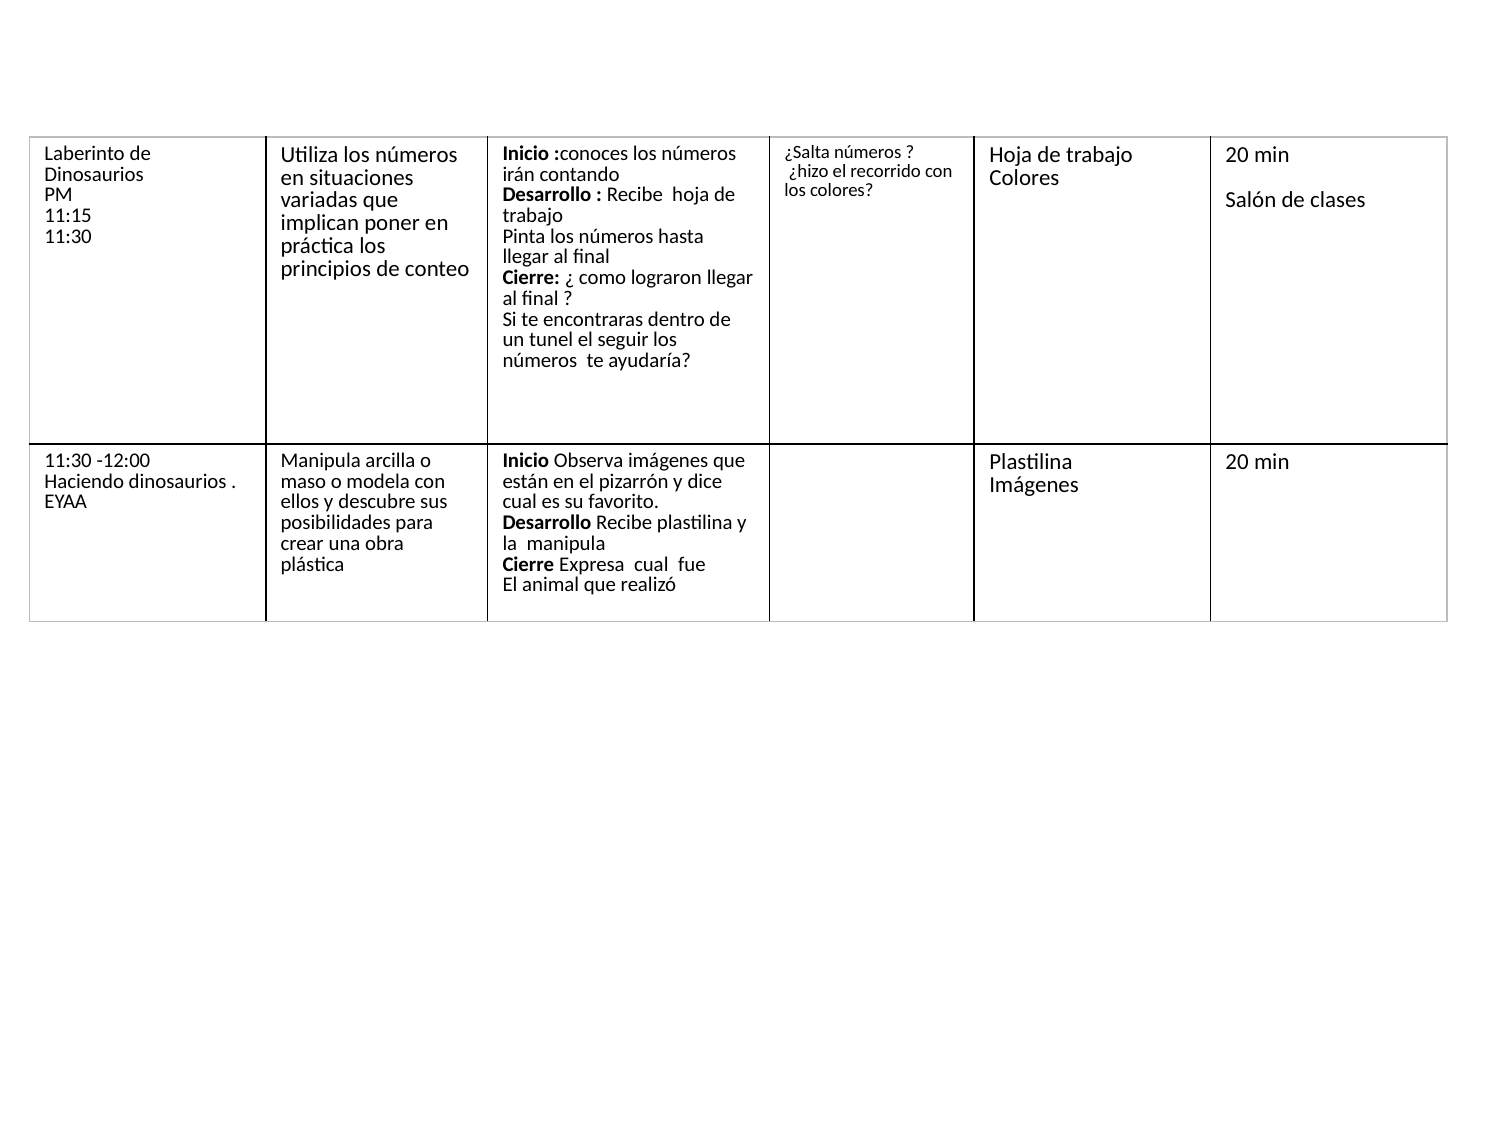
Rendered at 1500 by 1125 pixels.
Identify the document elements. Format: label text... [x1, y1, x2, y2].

table_header Utiliza los números en situaciones variadas que implican poner en práctica los principios de conteo [267, 138, 487, 443]
table_cell Plastilina Imágenes [975, 445, 1210, 621]
table_header 20 min Salón de clases [1211, 138, 1446, 443]
table_header ¿Salta números ? ¿hizo el recorrido con los colores? [770, 138, 973, 443]
table_header Hoja de trabajo Colores [975, 138, 1210, 443]
table_header Laberinto de Dinosaurios PM 11:15 11:30 [30, 138, 265, 443]
table_cell 20 min [1211, 445, 1446, 621]
table_header Inicio :conoces los números irán contando Desarrollo : Recibe hoja de trabajo Pinta los números hasta llegar al final Cierre: ¿ como lograron llegar al final ? Si te encontraras dentro de un tunel el seguir los números te ayudaría? [488, 138, 769, 443]
table_cell Inicio Observa imágenes que están en el pizarrón y dice cual es su favorito. Desarrollo Recibe plastilina y la manipula Cierre Expresa cual fue El animal que realizó [488, 445, 769, 621]
table_cell [770, 445, 973, 621]
table_cell Manipula arcilla o maso o modela con ellos y descubre sus posibilidades para crear una obra plástica [267, 445, 487, 621]
table_cell 11:30 -12:00 Haciendo dinosaurios . EYAA [30, 445, 265, 621]
